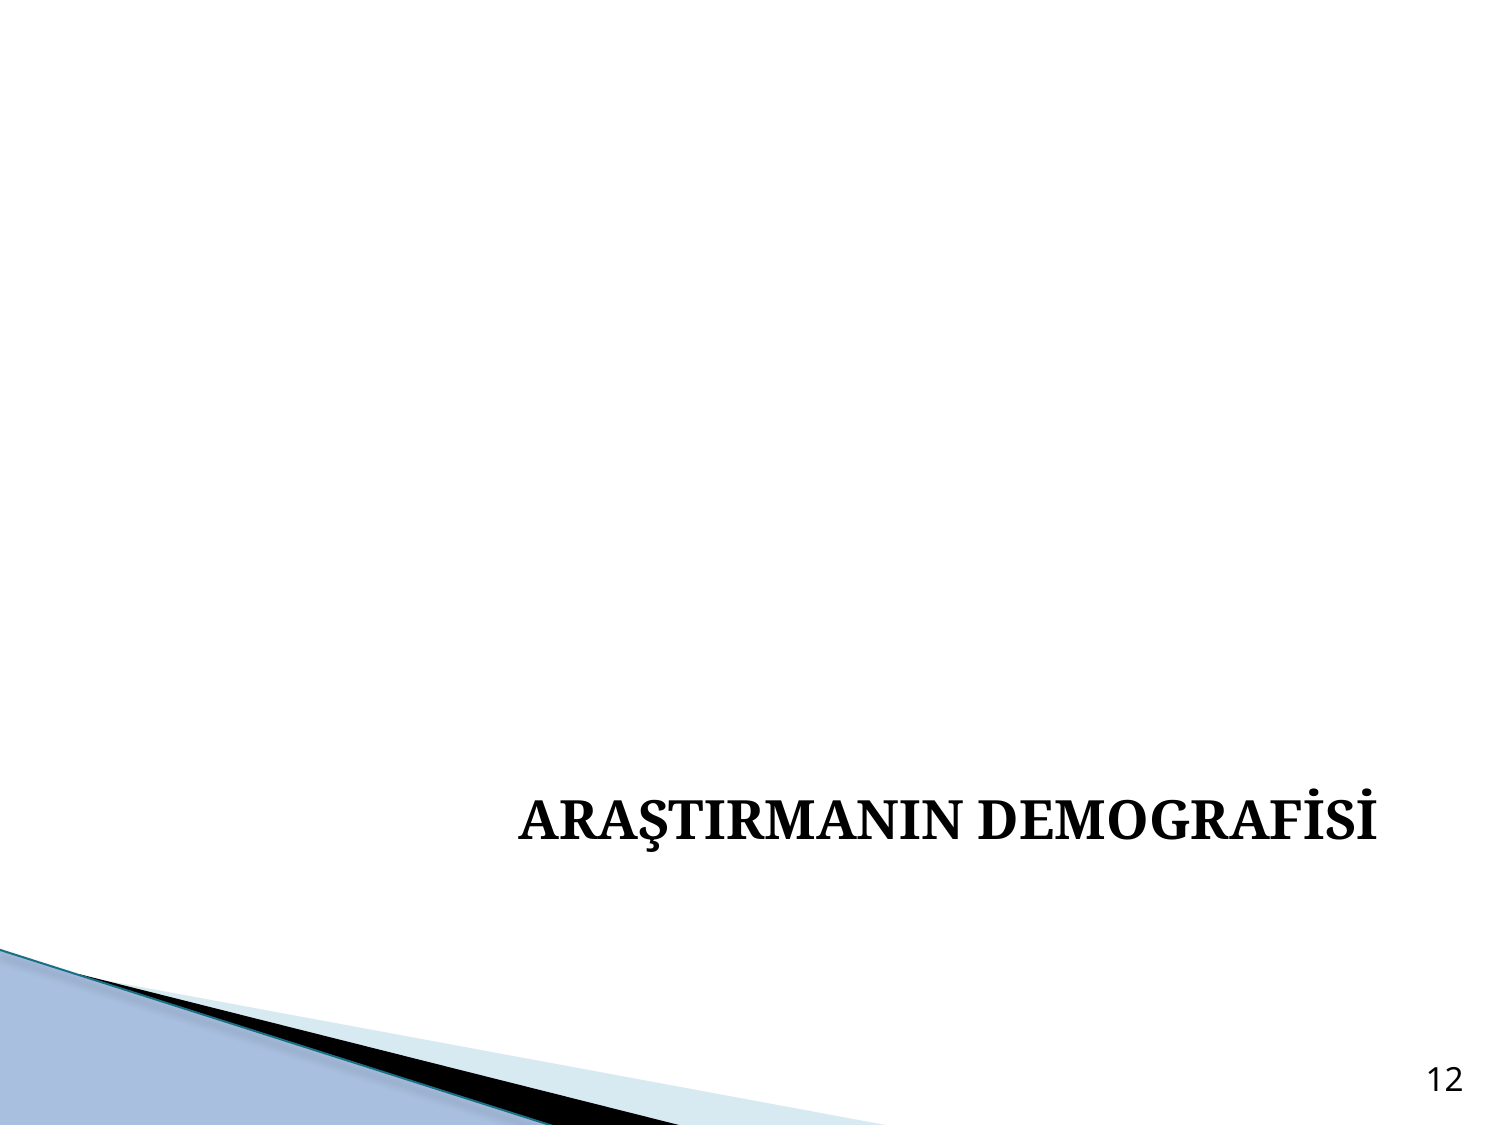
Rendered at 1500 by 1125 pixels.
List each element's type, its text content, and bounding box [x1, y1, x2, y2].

list ARAŞTIRMANIN DEMOGRAFİSİ [105, 777, 1395, 1013]
slide_number 12 [1371, 1051, 1479, 1112]
